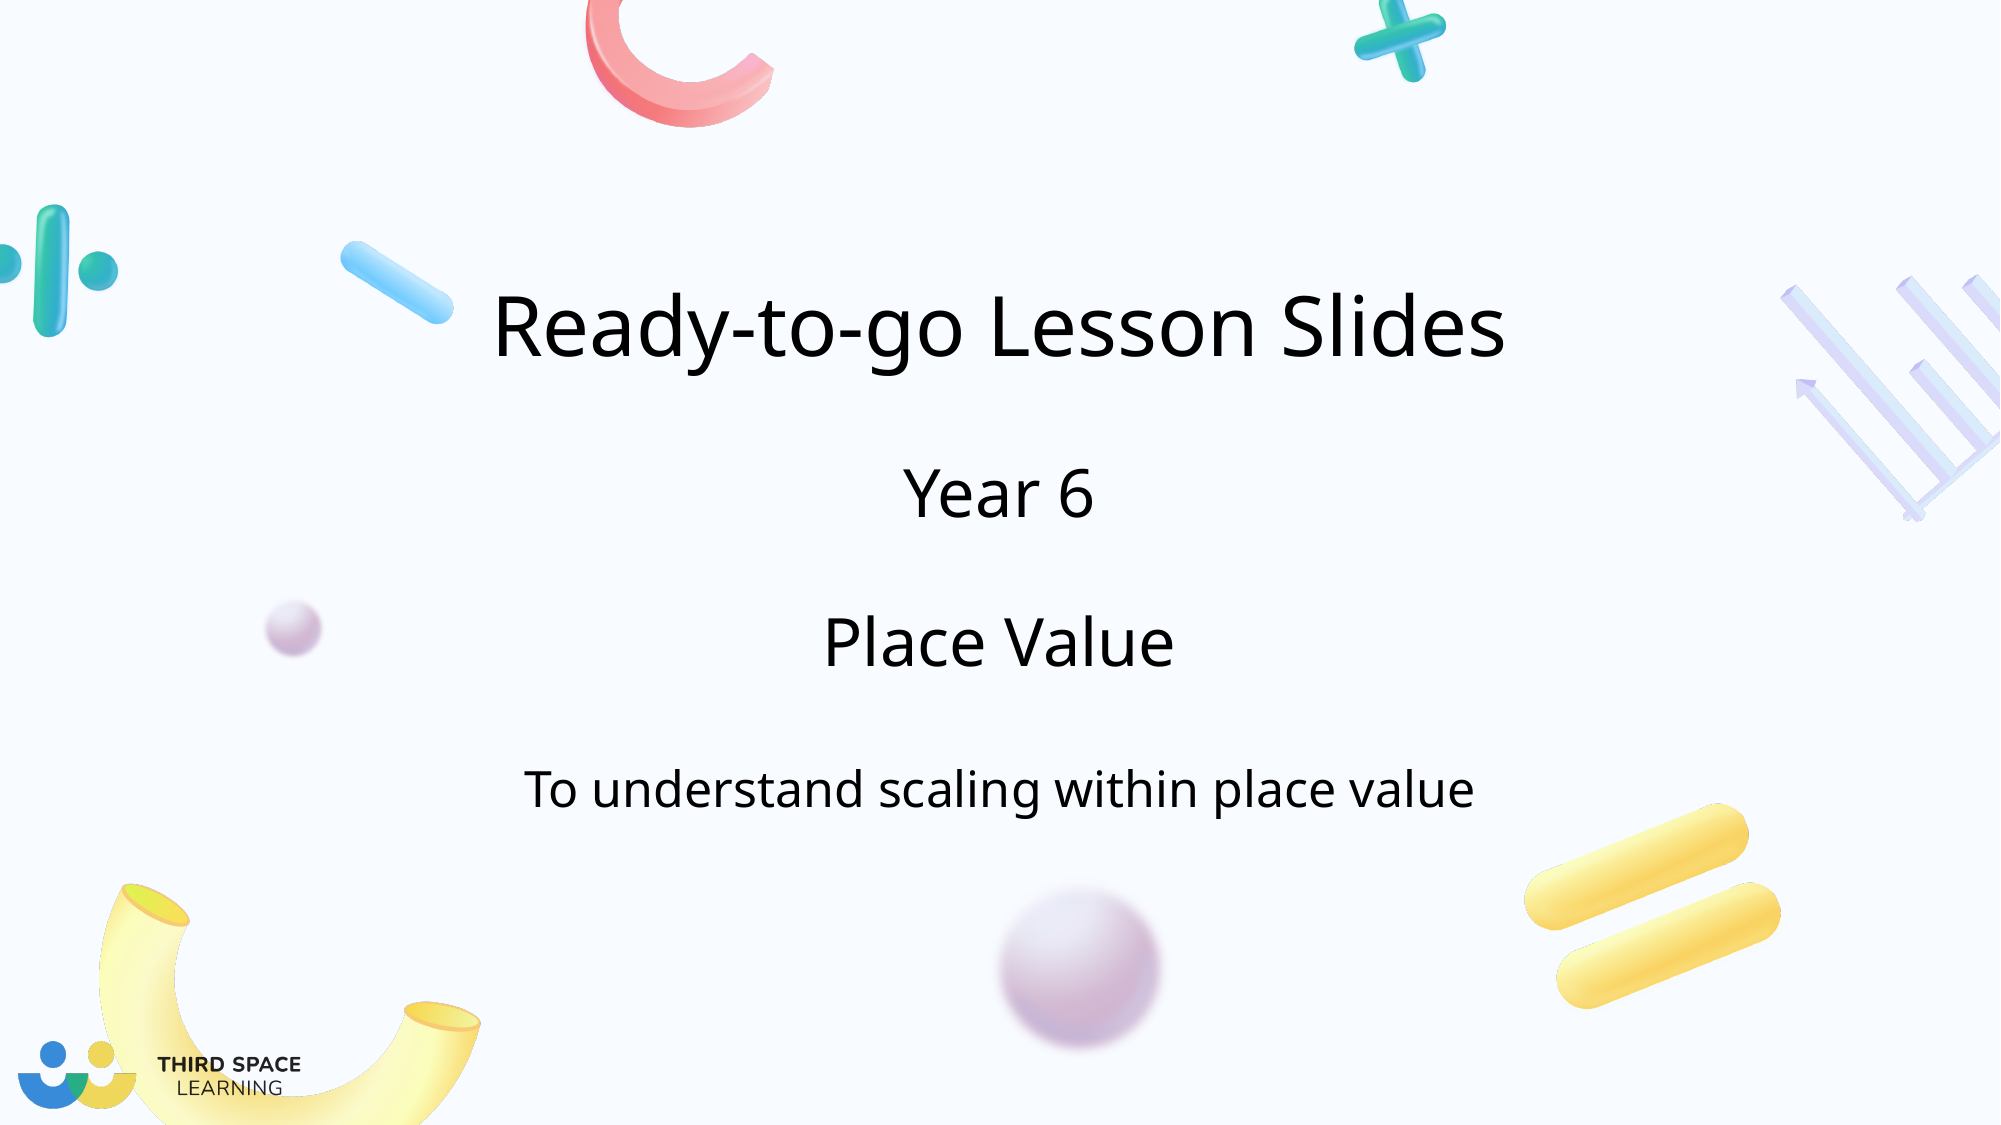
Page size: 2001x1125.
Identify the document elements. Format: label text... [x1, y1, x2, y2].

list Year 6 [308, 452, 1692, 570]
picture [0, 0, 2000, 1125]
list Place Value [308, 601, 1692, 719]
list To understand scaling within place value [308, 750, 1692, 847]
